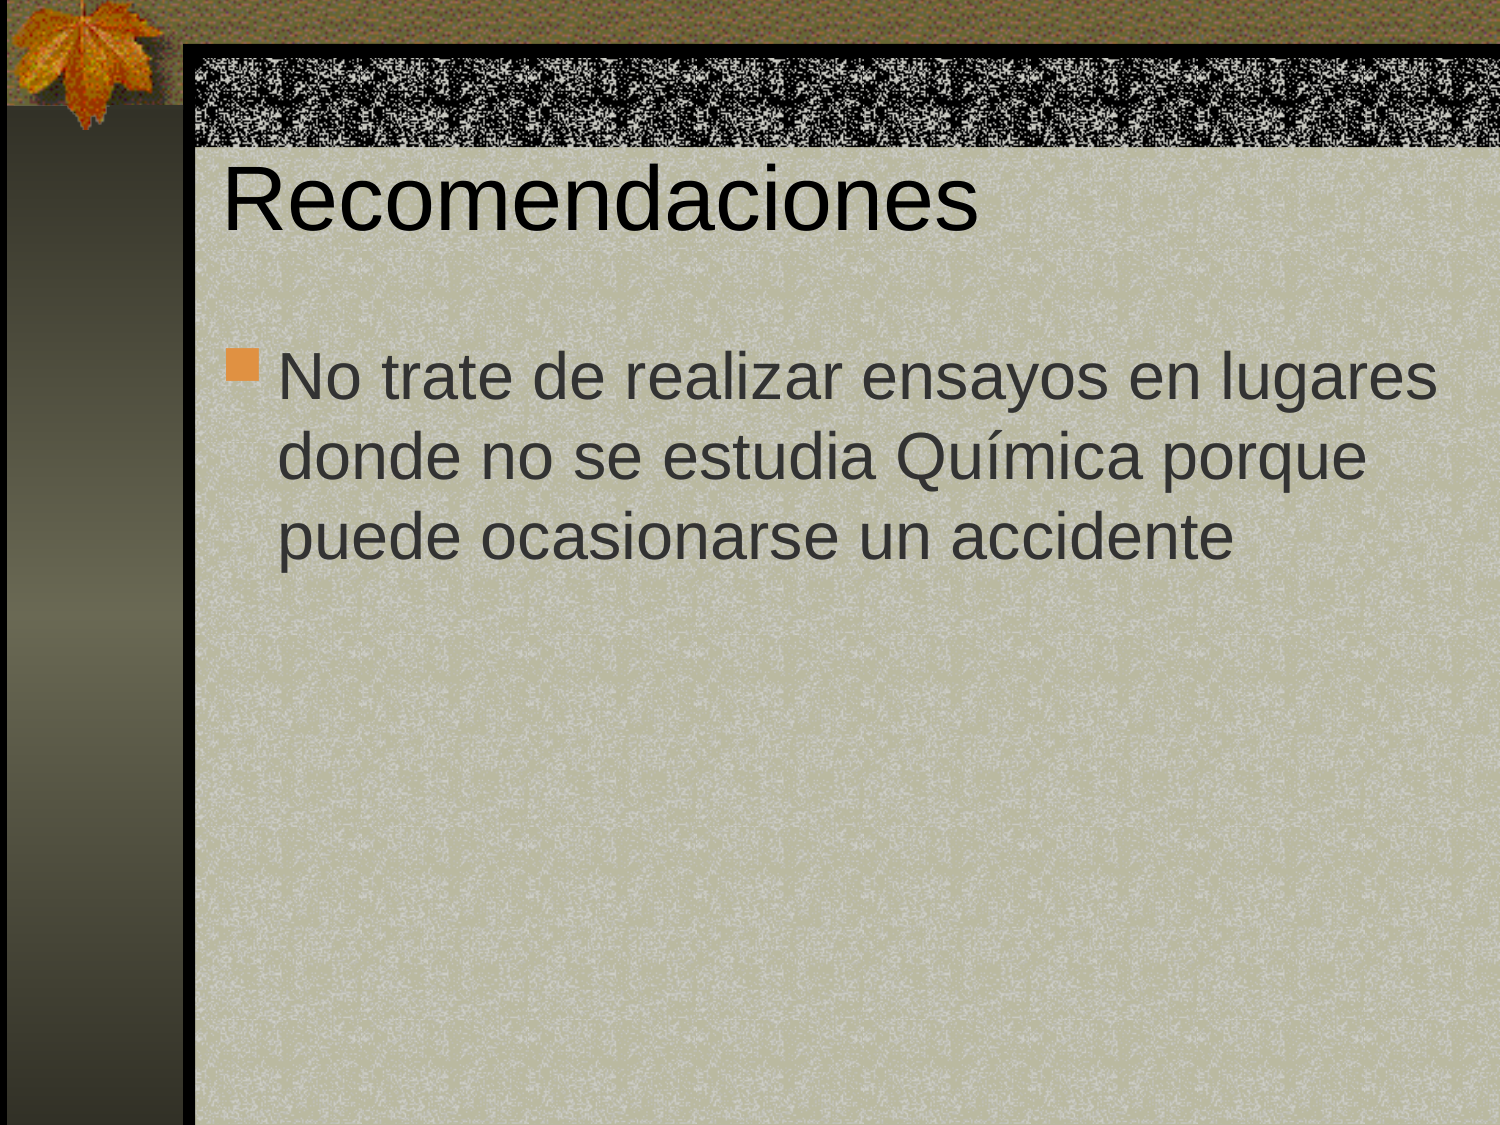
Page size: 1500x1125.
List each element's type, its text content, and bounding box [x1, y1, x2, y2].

list No trate de realizar ensayos en lugares donde no se estudia Química porque puede ocasionarse un accidente [206, 324, 1482, 1001]
title Recomendaciones [206, 99, 1482, 288]
picture [7, 0, 1500, 130]
picture [196, 58, 1500, 1124]
